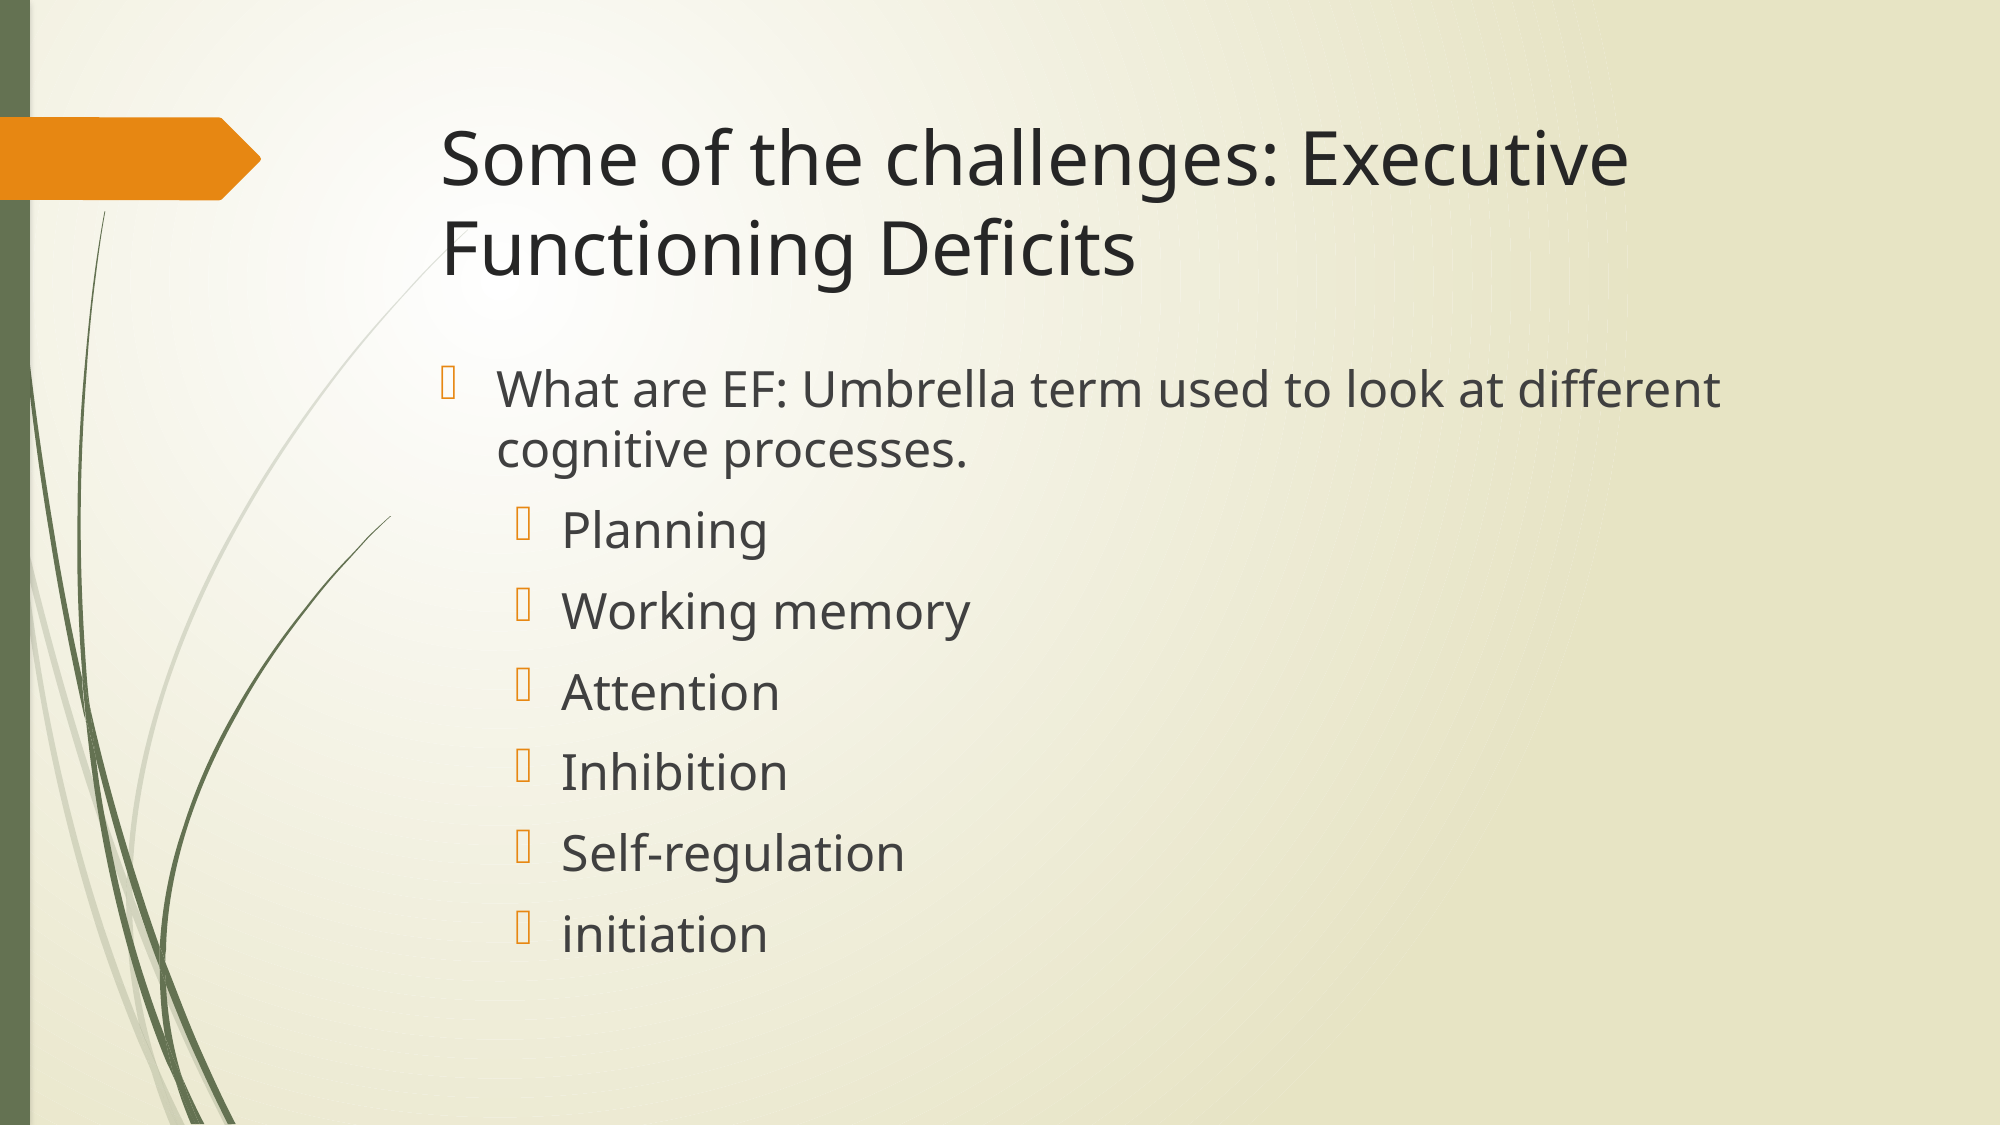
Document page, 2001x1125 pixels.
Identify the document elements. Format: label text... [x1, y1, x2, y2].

title Some of the challenges: Executive Functioning Deficits [425, 102, 1888, 313]
list What are EF: Umbrella term used to look at different cognitive processes. Planning Working memory Attention Inhibition Self-regulation initiation [424, 350, 1888, 970]
